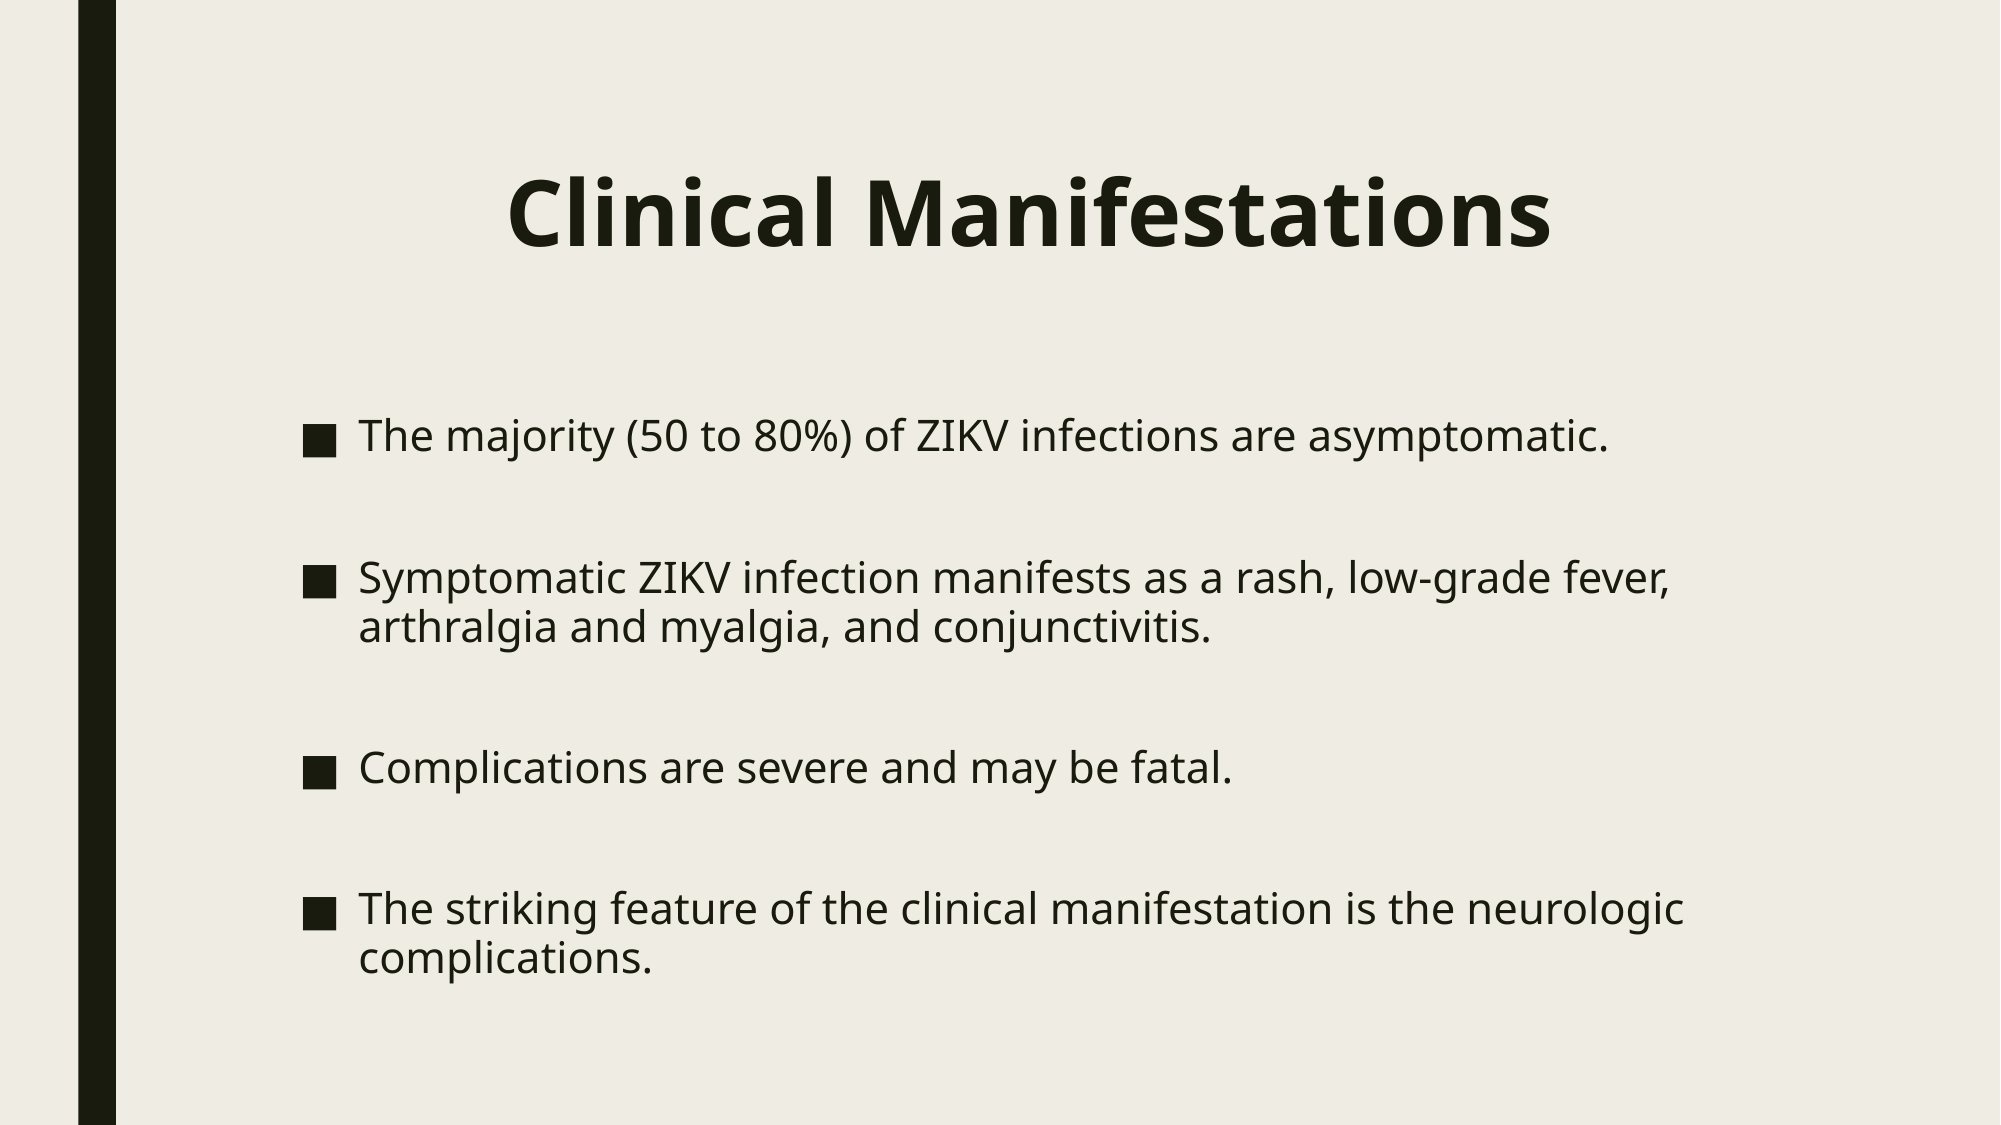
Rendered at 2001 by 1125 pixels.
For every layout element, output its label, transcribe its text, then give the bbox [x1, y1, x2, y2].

title Clinical Manifestations [241, 161, 1817, 405]
list The majority (50 to 80%) of ZIKV infections are asymptomatic. Symptomatic ZIKV infection manifests as a rash, low-grade fever, arthralgia and myalgia, and conjunctivitis. Complications are severe and may be fatal. The striking feature of the clinical manifestation is the neurologic complications. [284, 404, 1860, 993]
